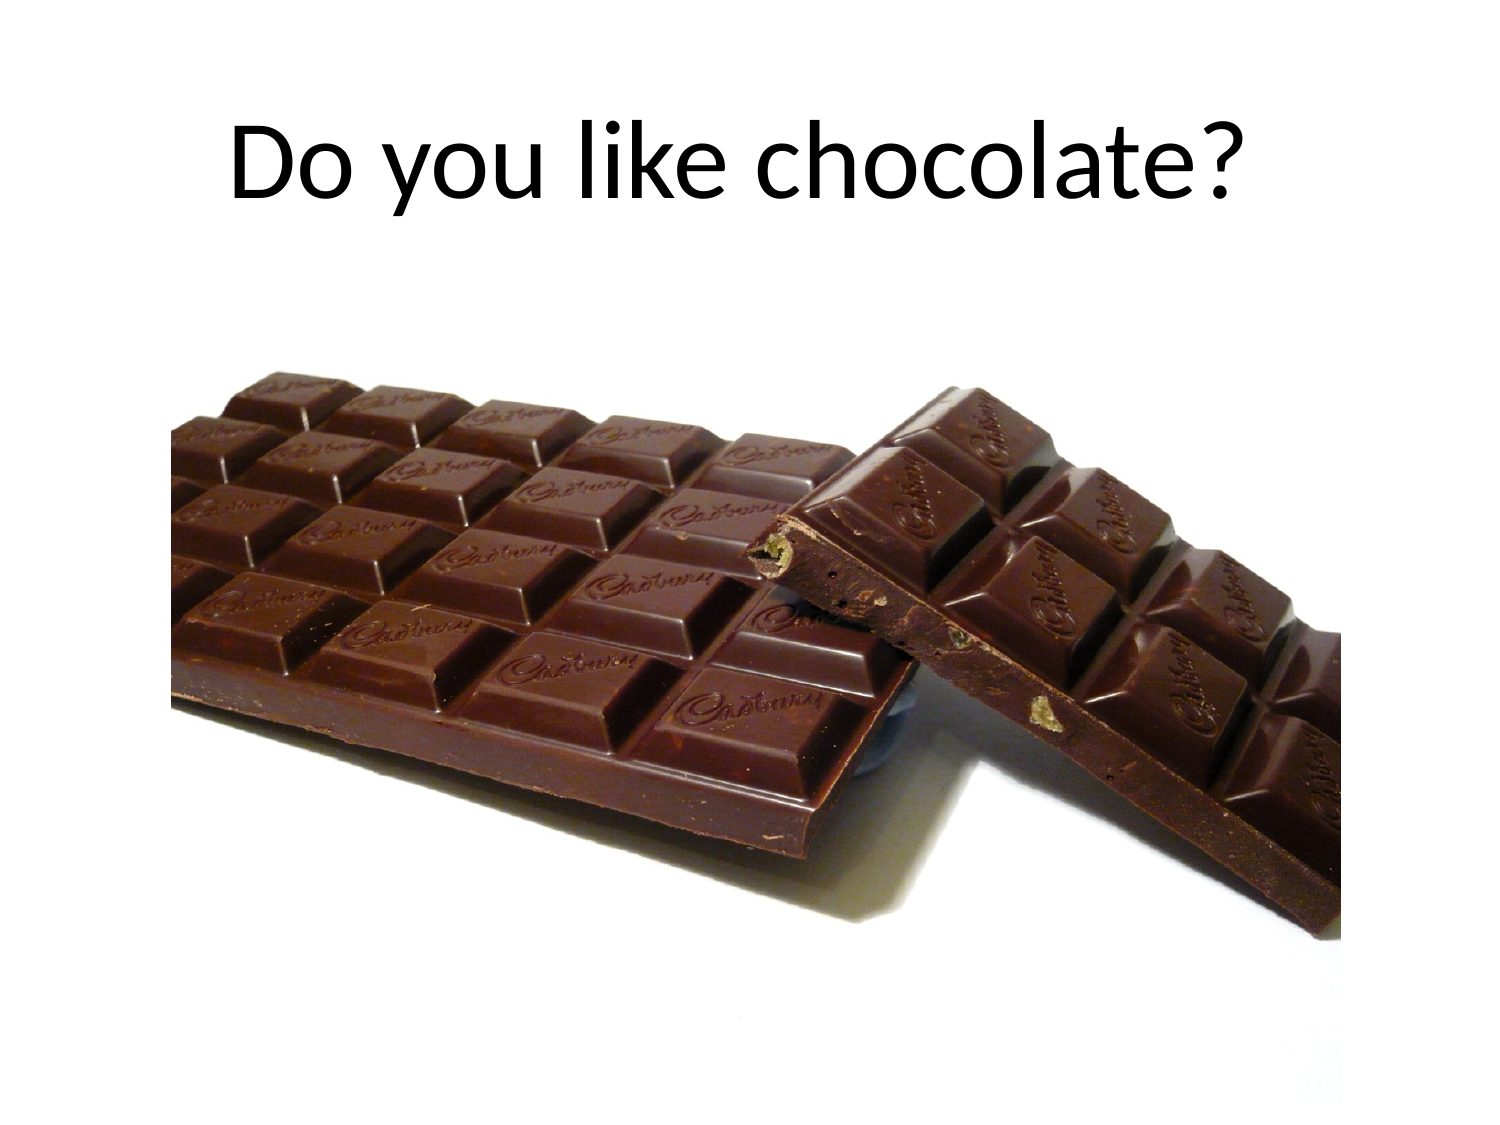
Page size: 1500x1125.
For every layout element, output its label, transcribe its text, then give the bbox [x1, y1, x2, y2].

picture [170, 314, 1341, 1104]
text_box Do you like chocolate? [212, 78, 1266, 229]
